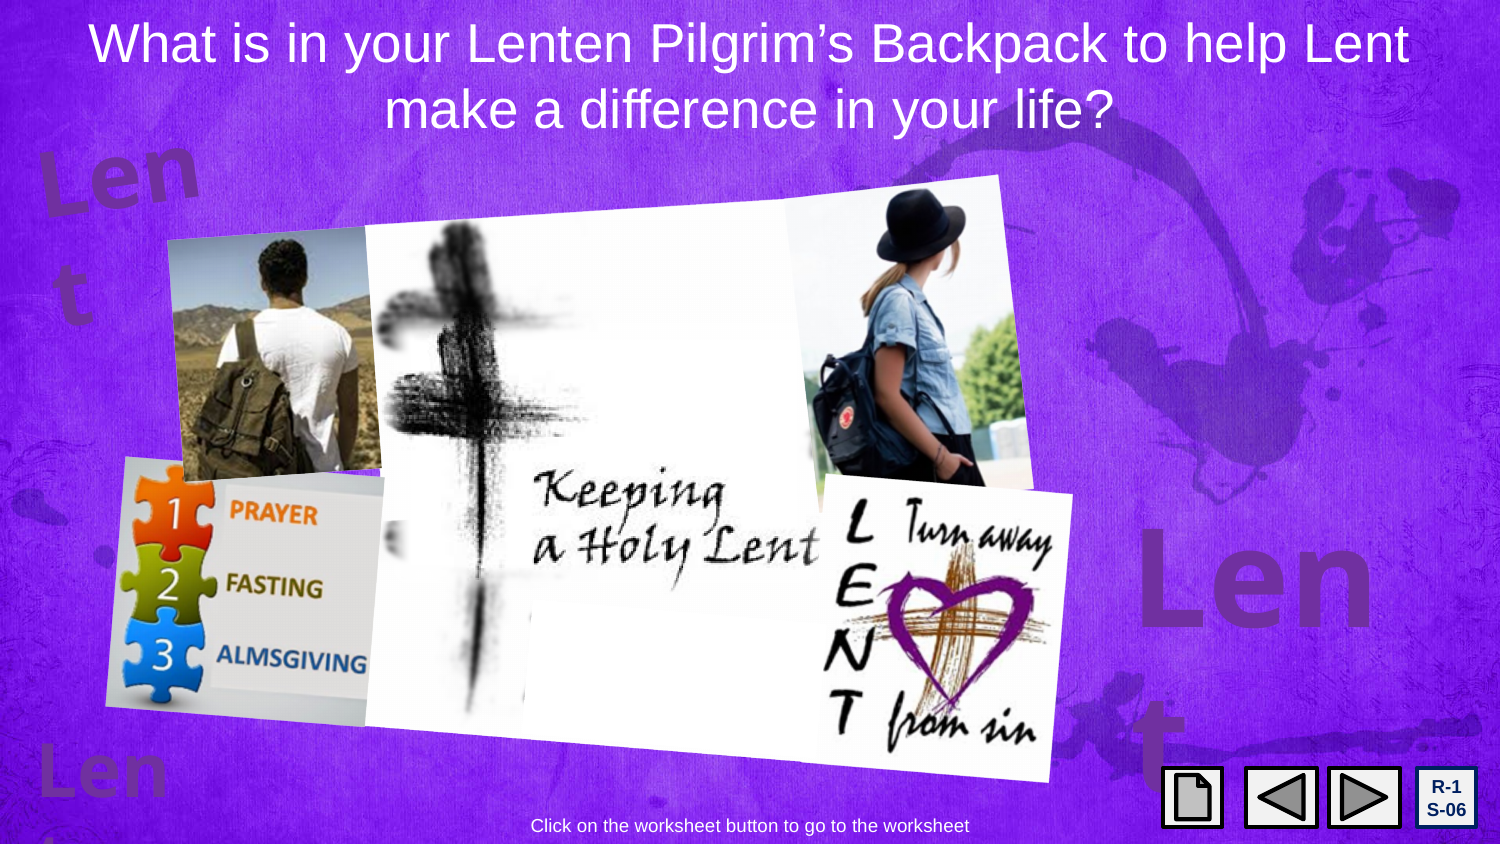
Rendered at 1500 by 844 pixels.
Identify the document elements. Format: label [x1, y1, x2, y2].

text_box [19, 107, 1448, 821]
text_box [114, 185, 1061, 773]
picture [0, 0, 1500, 844]
